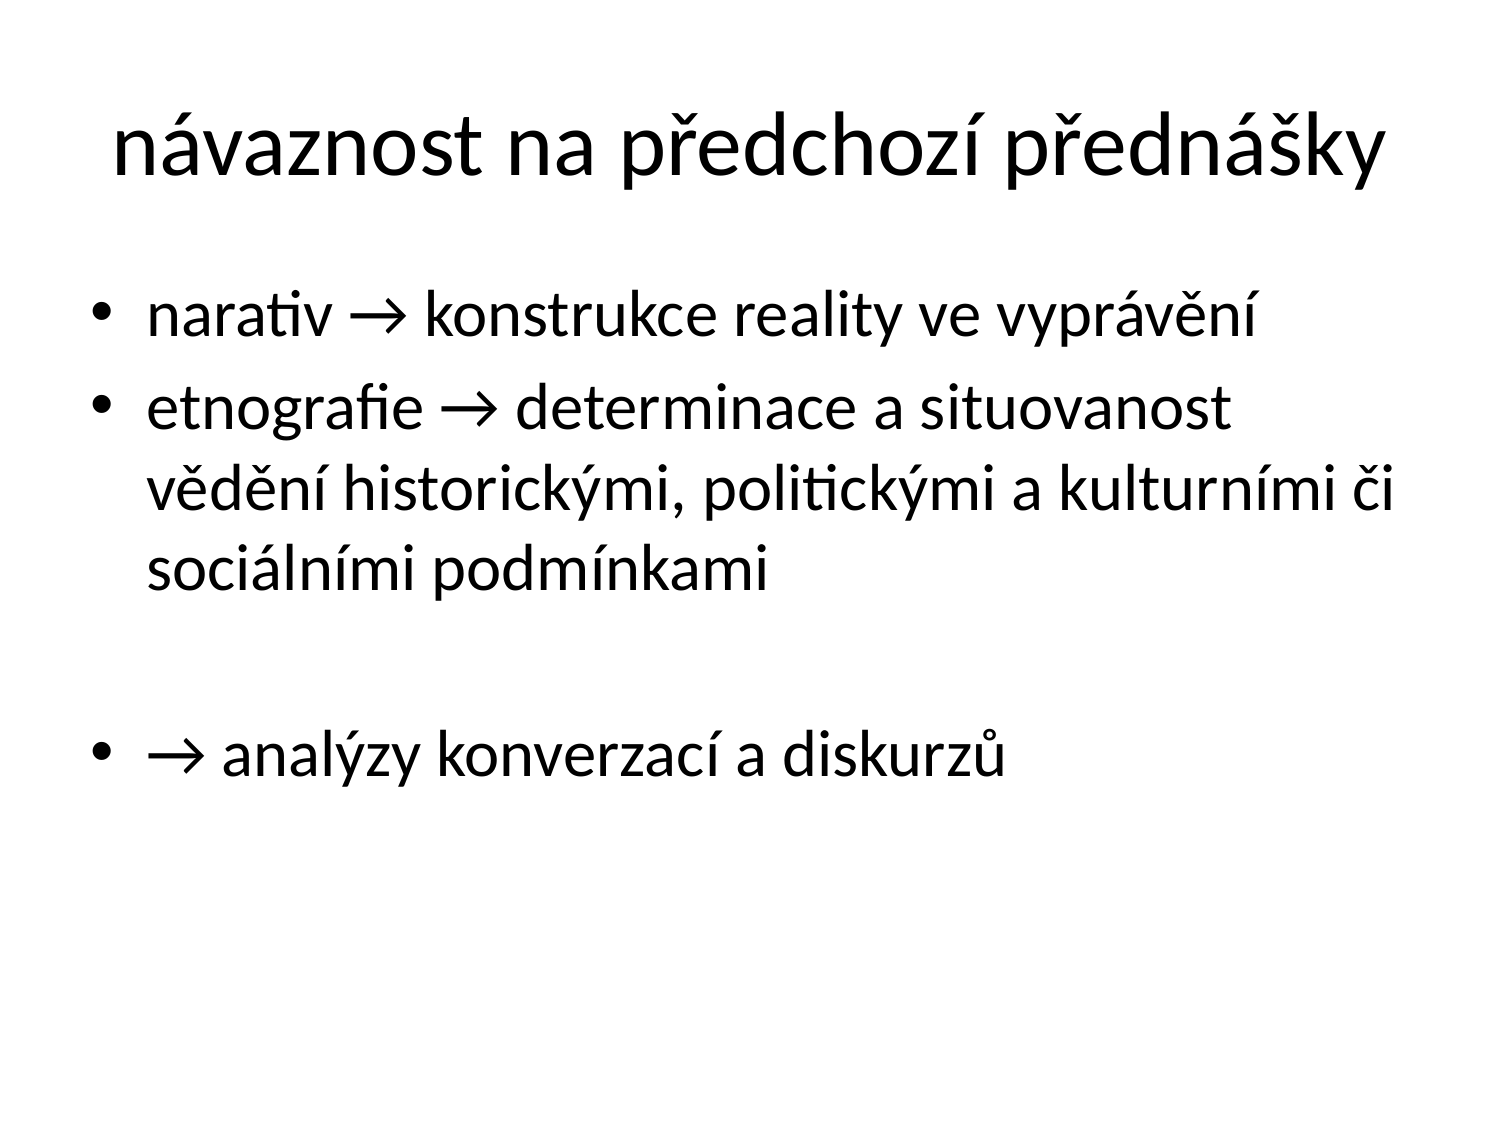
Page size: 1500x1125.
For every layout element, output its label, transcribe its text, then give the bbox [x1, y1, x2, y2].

list narativ → konstrukce reality ve vyprávění etnografie → determinace a situovanost vědění historickými, politickými a kulturními či sociálními podmínkami → analýzy konverzací a diskurzů [75, 262, 1425, 1005]
title návaznost na předchozí přednášky [75, 45, 1425, 233]
